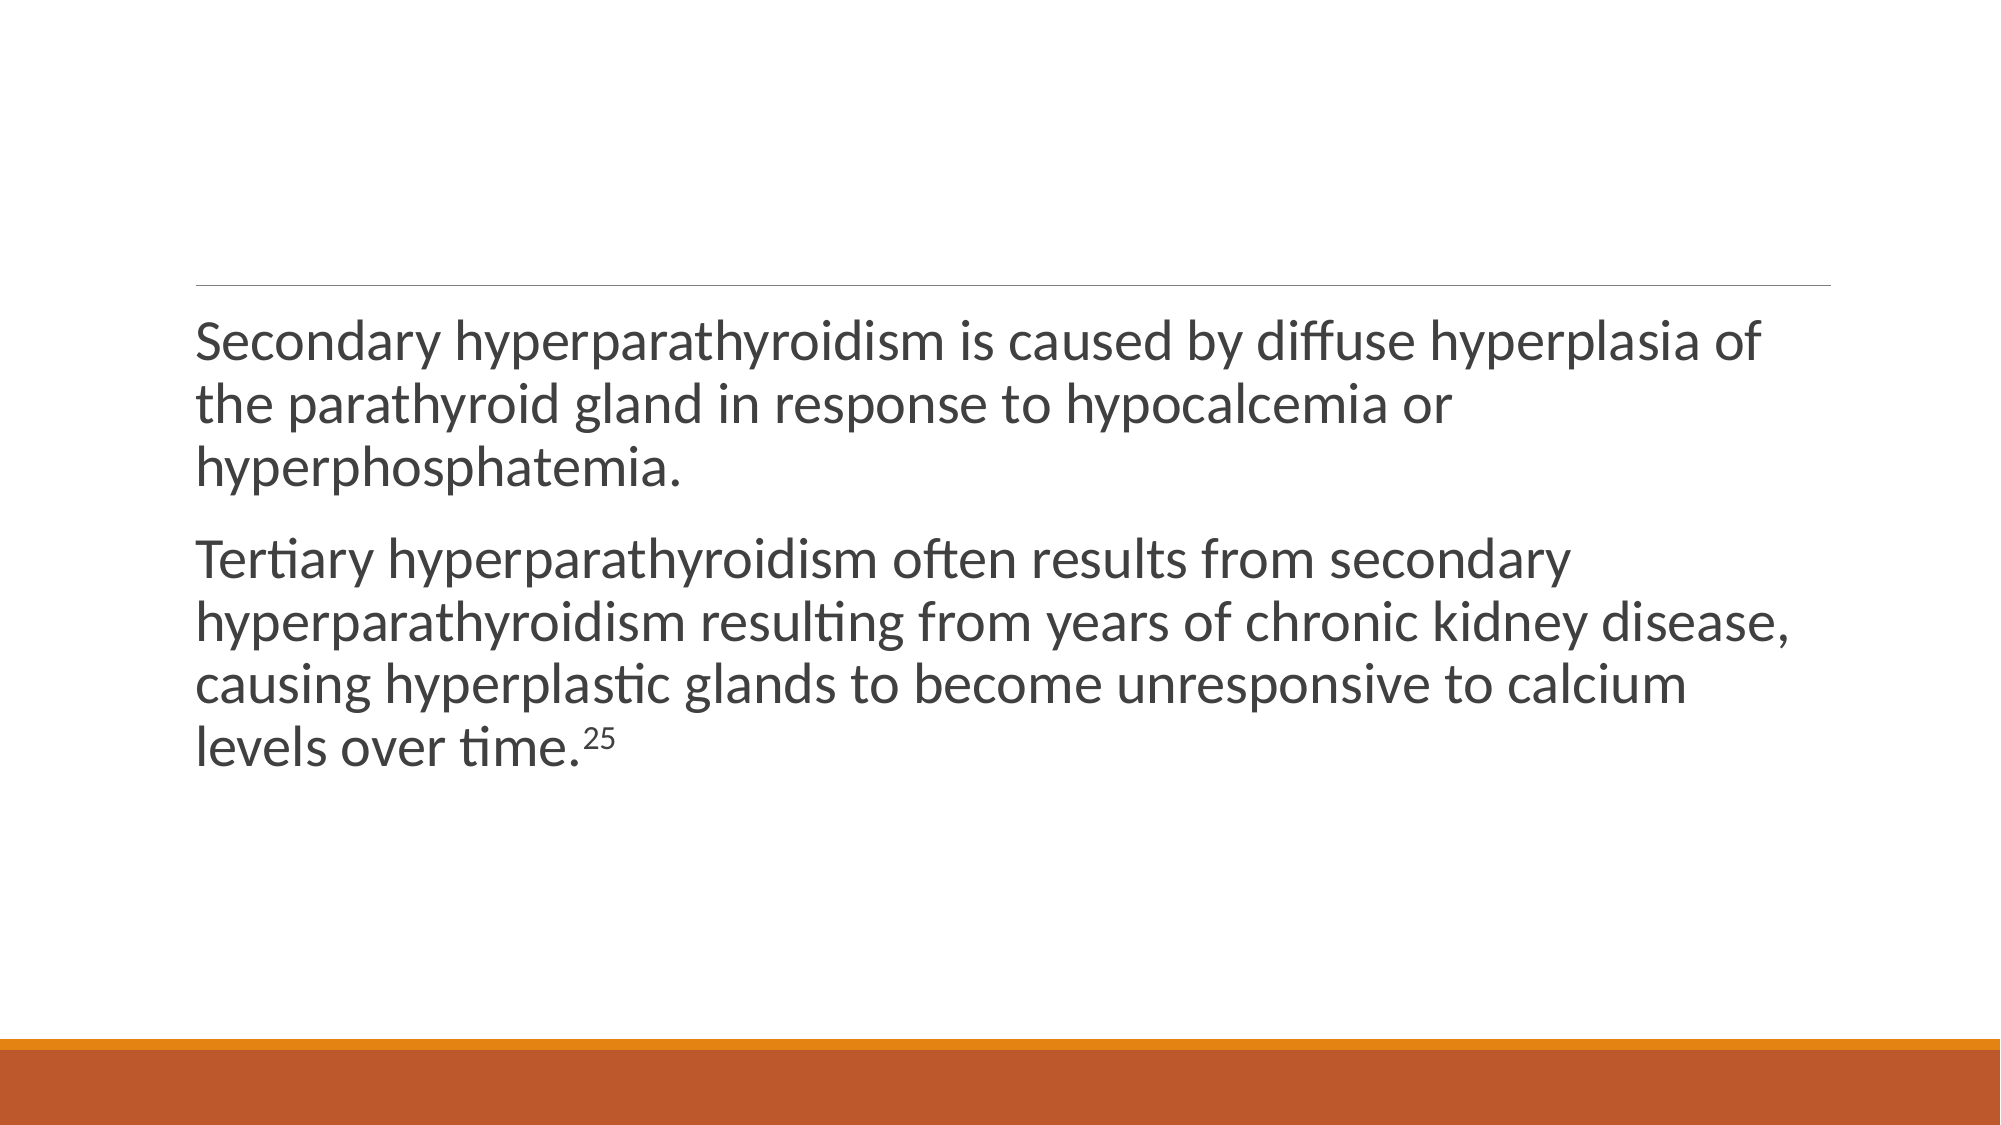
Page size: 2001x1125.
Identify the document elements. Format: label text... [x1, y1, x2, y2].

list Secondary hyperparathyroidism is caused by diffuse hyperplasia of the parathyroid gland in response to hypocalcemia or hyperphosphatemia. Tertiary hyperparathyroidism often results from secondary hyperparathyroidism resulting from years of chronic kidney disease, causing hyperplastic glands to become unresponsive to calcium levels over time.25 [180, 302, 1830, 963]
